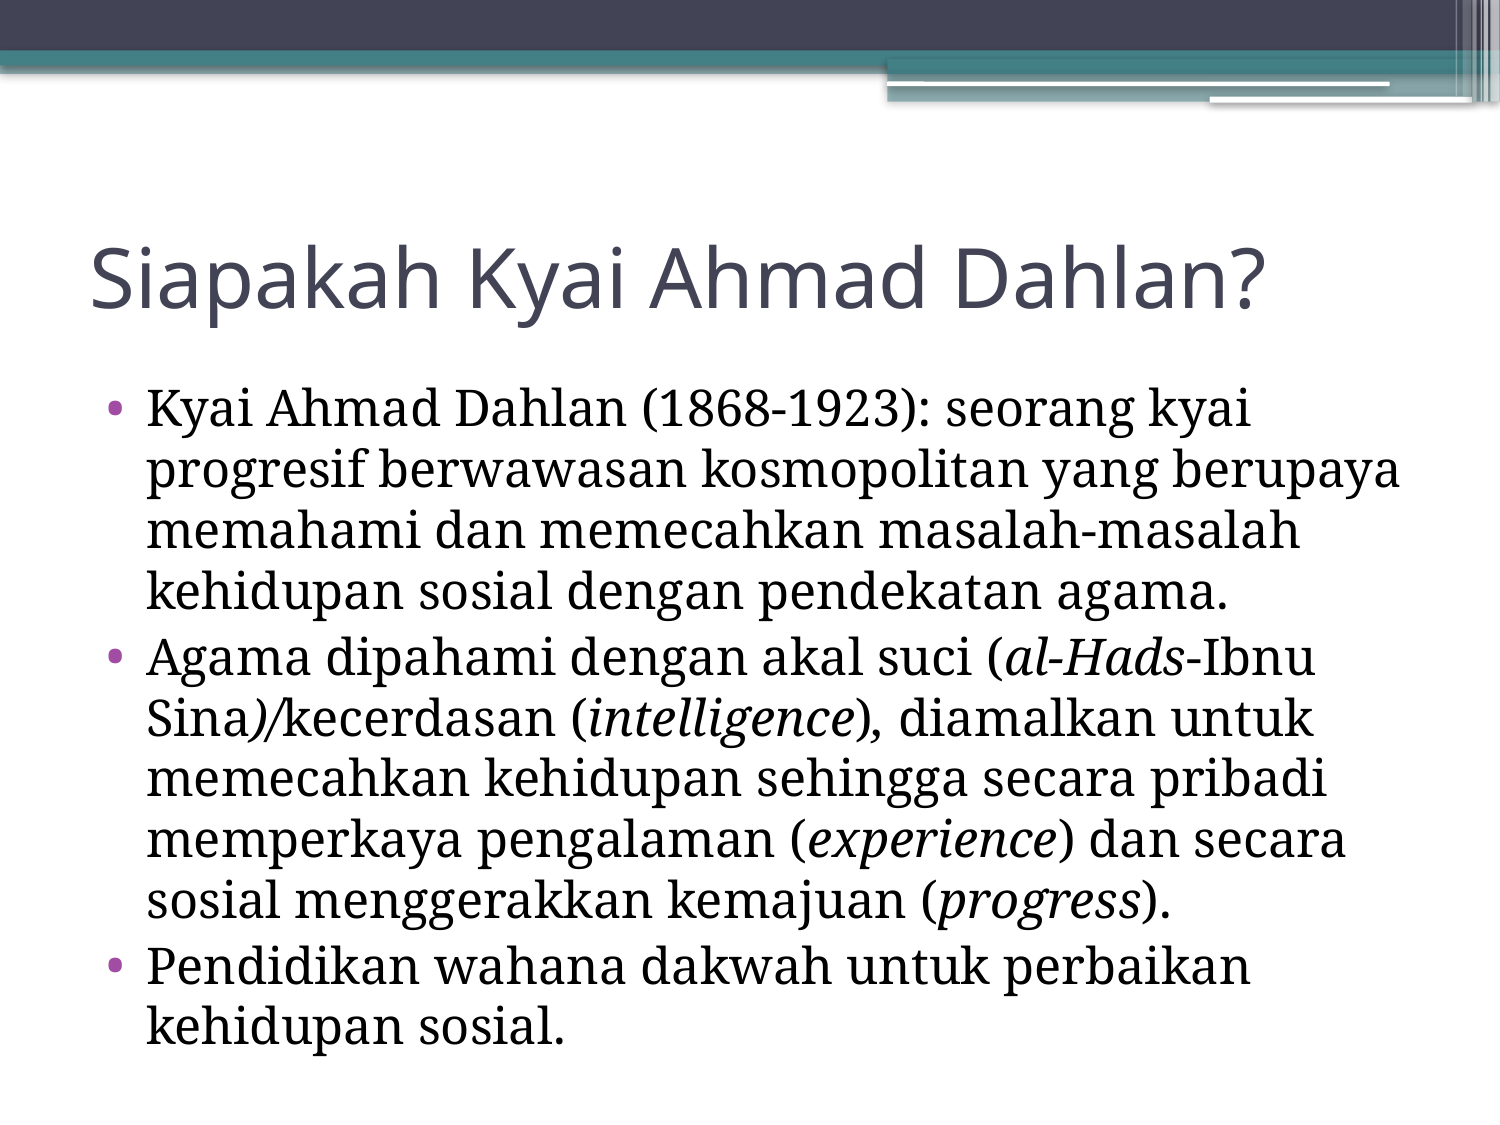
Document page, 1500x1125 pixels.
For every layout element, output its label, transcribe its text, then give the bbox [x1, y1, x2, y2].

list Kyai Ahmad Dahlan (1868-1923): seorang kyai progresif berwawasan kosmopolitan yang berupaya memahami dan memecahkan masalah-masalah kehidupan sosial dengan pendekatan agama. Agama dipahami dengan akal suci (al-Hads-Ibnu Sina)/kecerdasan (intelligence), diamalkan untuk memecahkan kehidupan sehingga secara pribadi memperkaya pengalaman (experience) dan secara sosial menggerakkan kemajuan (progress). Pendidikan wahana dakwah untuk perbaikan kehidupan sosial. [75, 368, 1425, 1079]
title Siapakah Kyai Ahmad Dahlan? [75, 187, 1425, 363]
